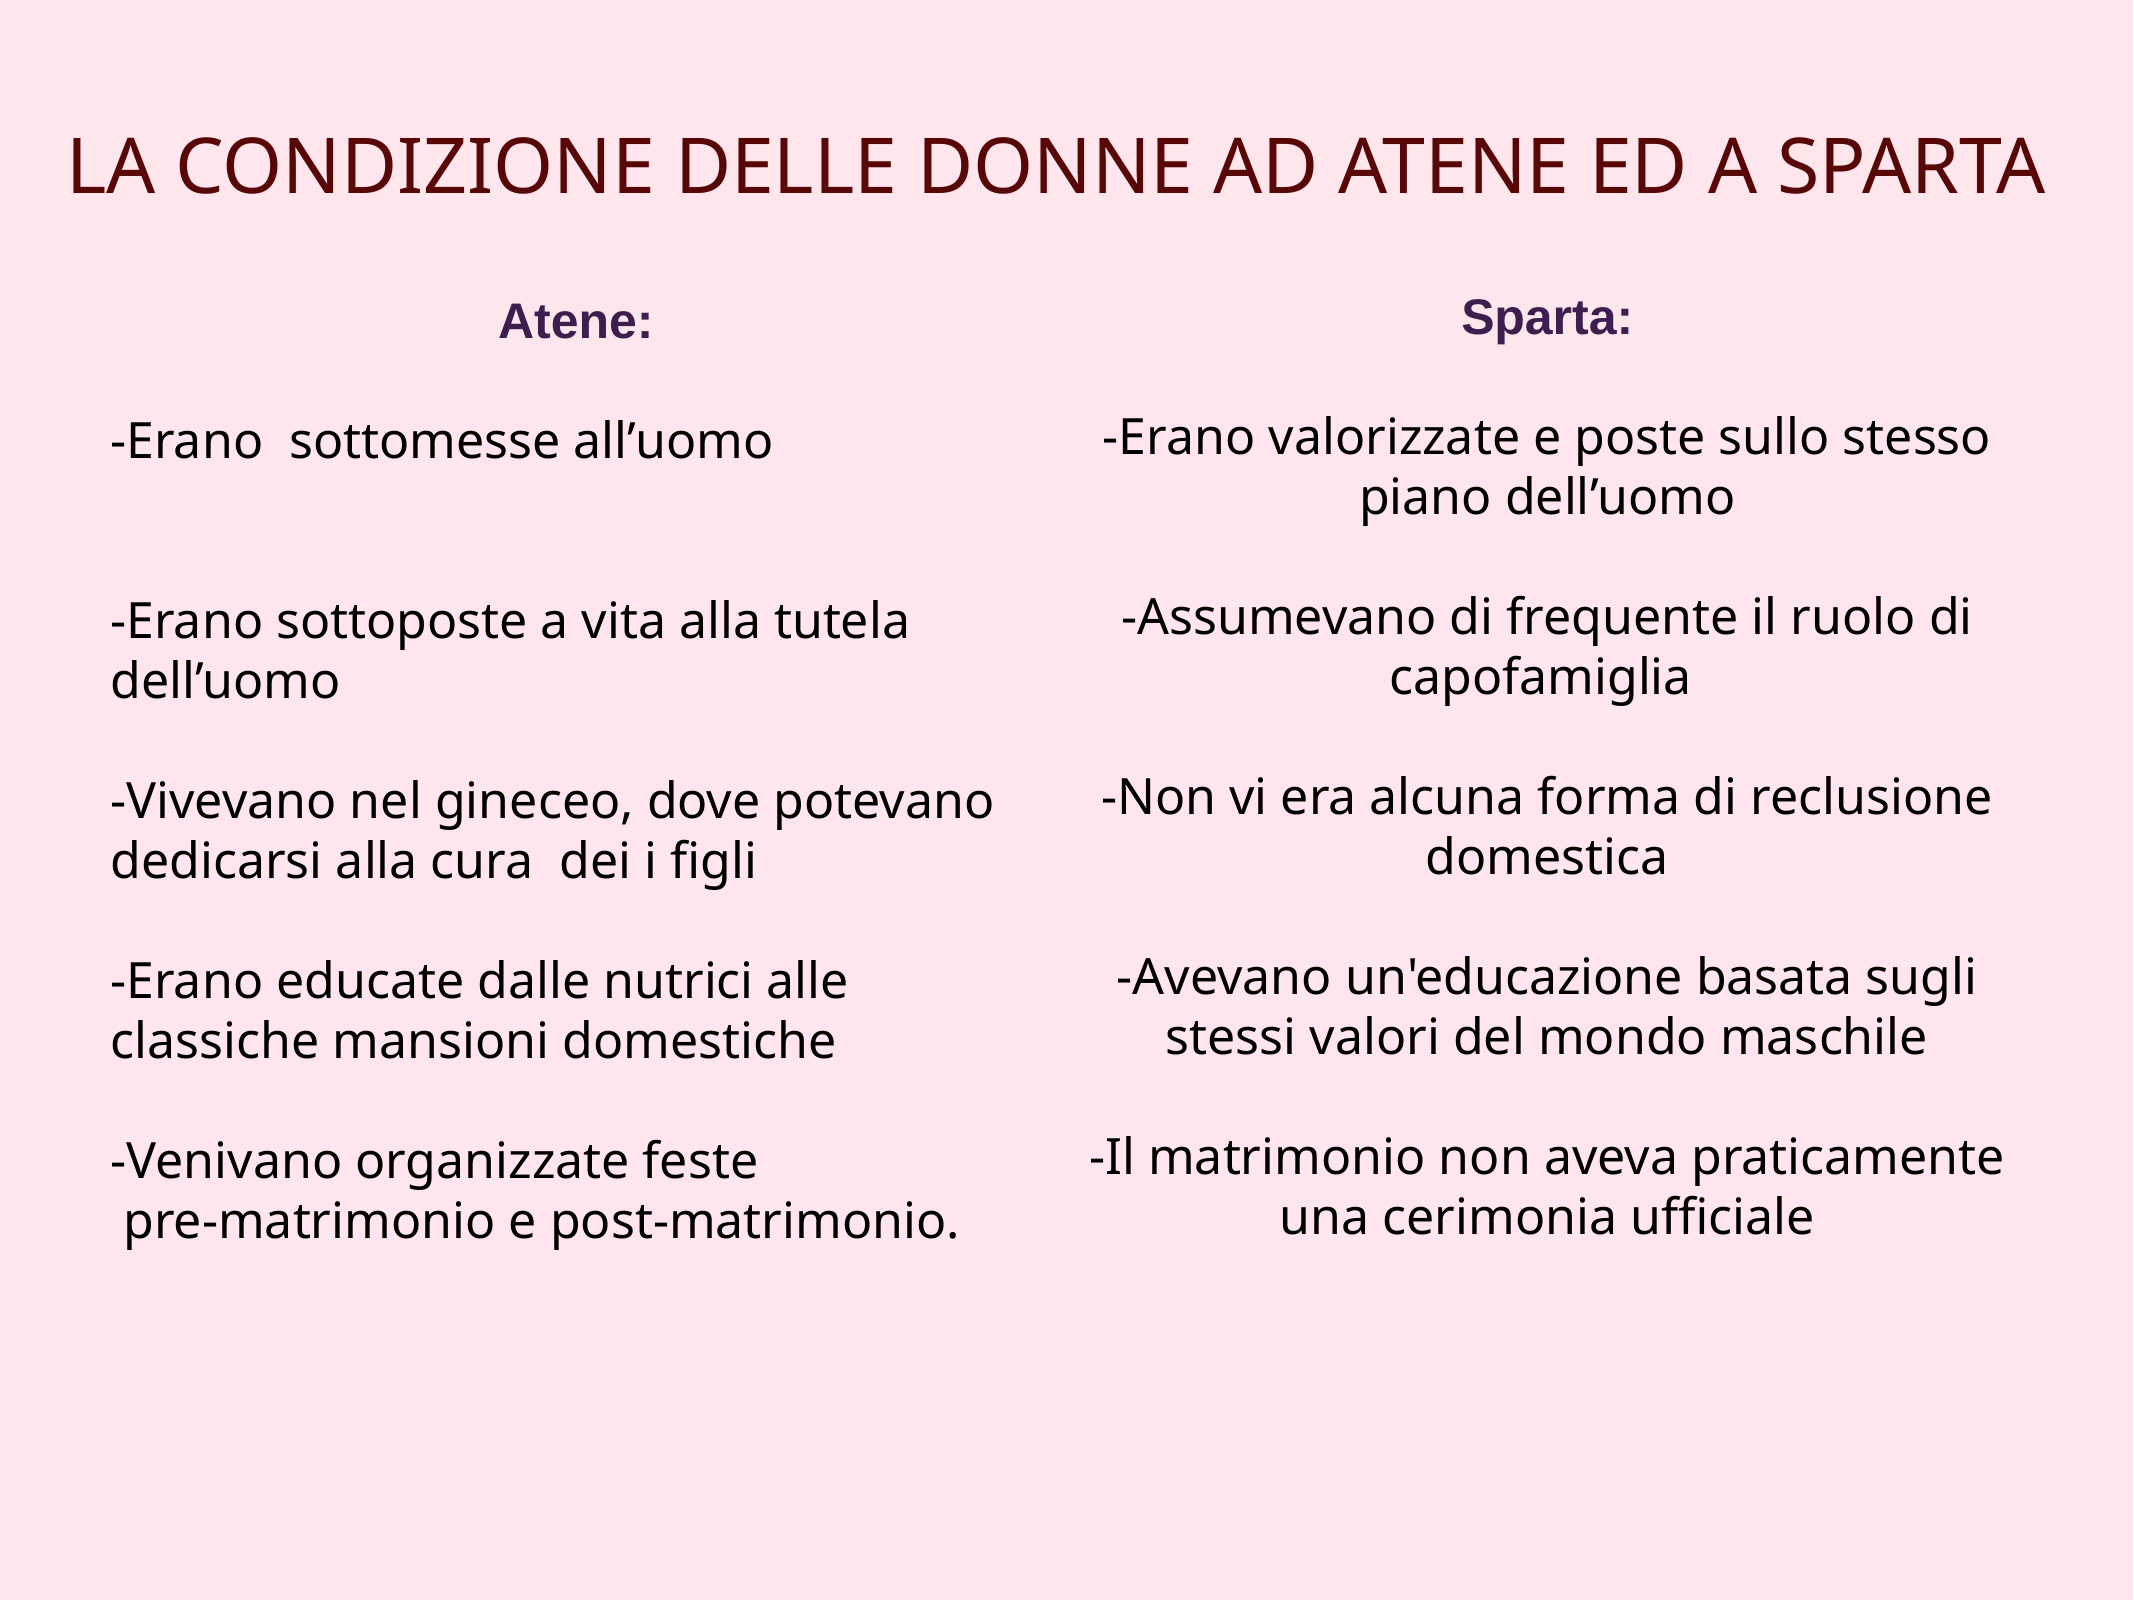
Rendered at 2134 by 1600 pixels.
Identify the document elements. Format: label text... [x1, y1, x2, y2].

text_box Atene: -Erano sottomesse all’uomo -Erano sottoposte a vita alla tutela dell’uomo -Vivevano nel gineceo, dove potevano dedicarsi alla cura dei i figli -Erano educate dalle nutrici alle classiche mansioni domestiche -Venivano organizzate feste pre-matrimonio e post-matrimonio. [99, 278, 1052, 1380]
text_box Sparta: -Erano valorizzate e poste sullo stesso piano dell’uomo -Assumevano di frequente il ruolo di capofamiglia -Non vi era alcuna forma di reclusione domestica -Avevano un'educazione basata sugli stessi valori del mondo maschile -Il matrimonio non aveva praticamente una cerimonia ufficiale [1071, 273, 2024, 1376]
title LA CONDIZIONE DELLE DONNE AD ATENE ED A SPARTA [0, 43, 2134, 282]
